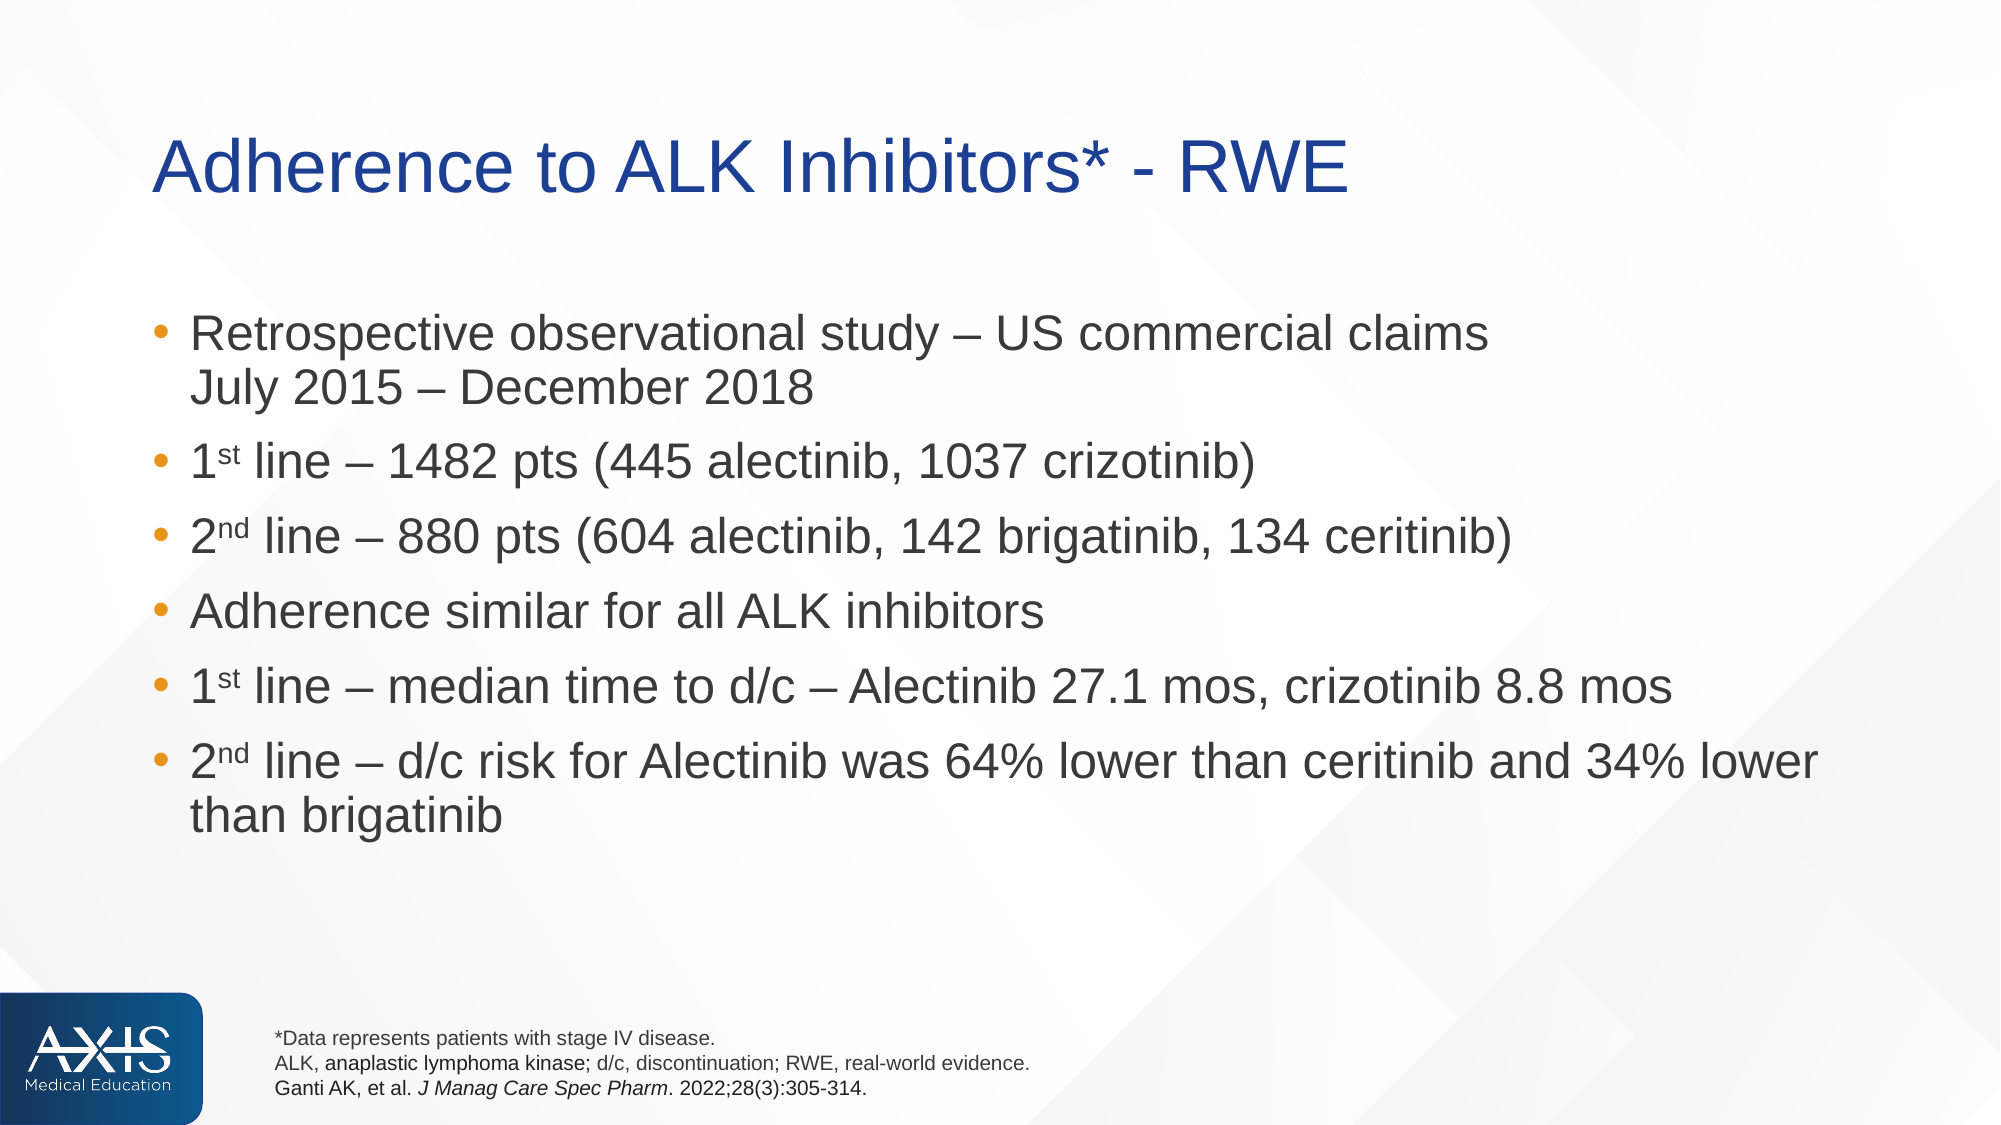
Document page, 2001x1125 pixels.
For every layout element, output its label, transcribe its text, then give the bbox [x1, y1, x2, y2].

list Retrospective observational study – US commercial claims July 2015 – December 2018 1st line – 1482 pts (445 alectinib, 1037 crizotinib) 2nd line – 880 pts (604 alectinib, 142 brigatinib, 134 ceritinib) Adherence similar for all ALK inhibitors 1st line – median time to d/c – Alectinib 27.1 mos, crizotinib 8.8 mos 2nd line – d/c risk for Alectinib was 64% lower than ceritinib and 34% lower than brigatinib [137, 299, 1863, 966]
text_box *Data represents patients with stage IV disease. ALK, anaplastic lymphoma kinase; d/c, discontinuation; RWE, real-world evidence. Ganti AK, et al. J Manag Care Spec Pharm. 2022;28(3):305-314. [260, 1017, 1046, 1107]
title Adherence to ALK Inhibitors* - RWE [137, 59, 1863, 278]
picture [24, 1001, 174, 1117]
